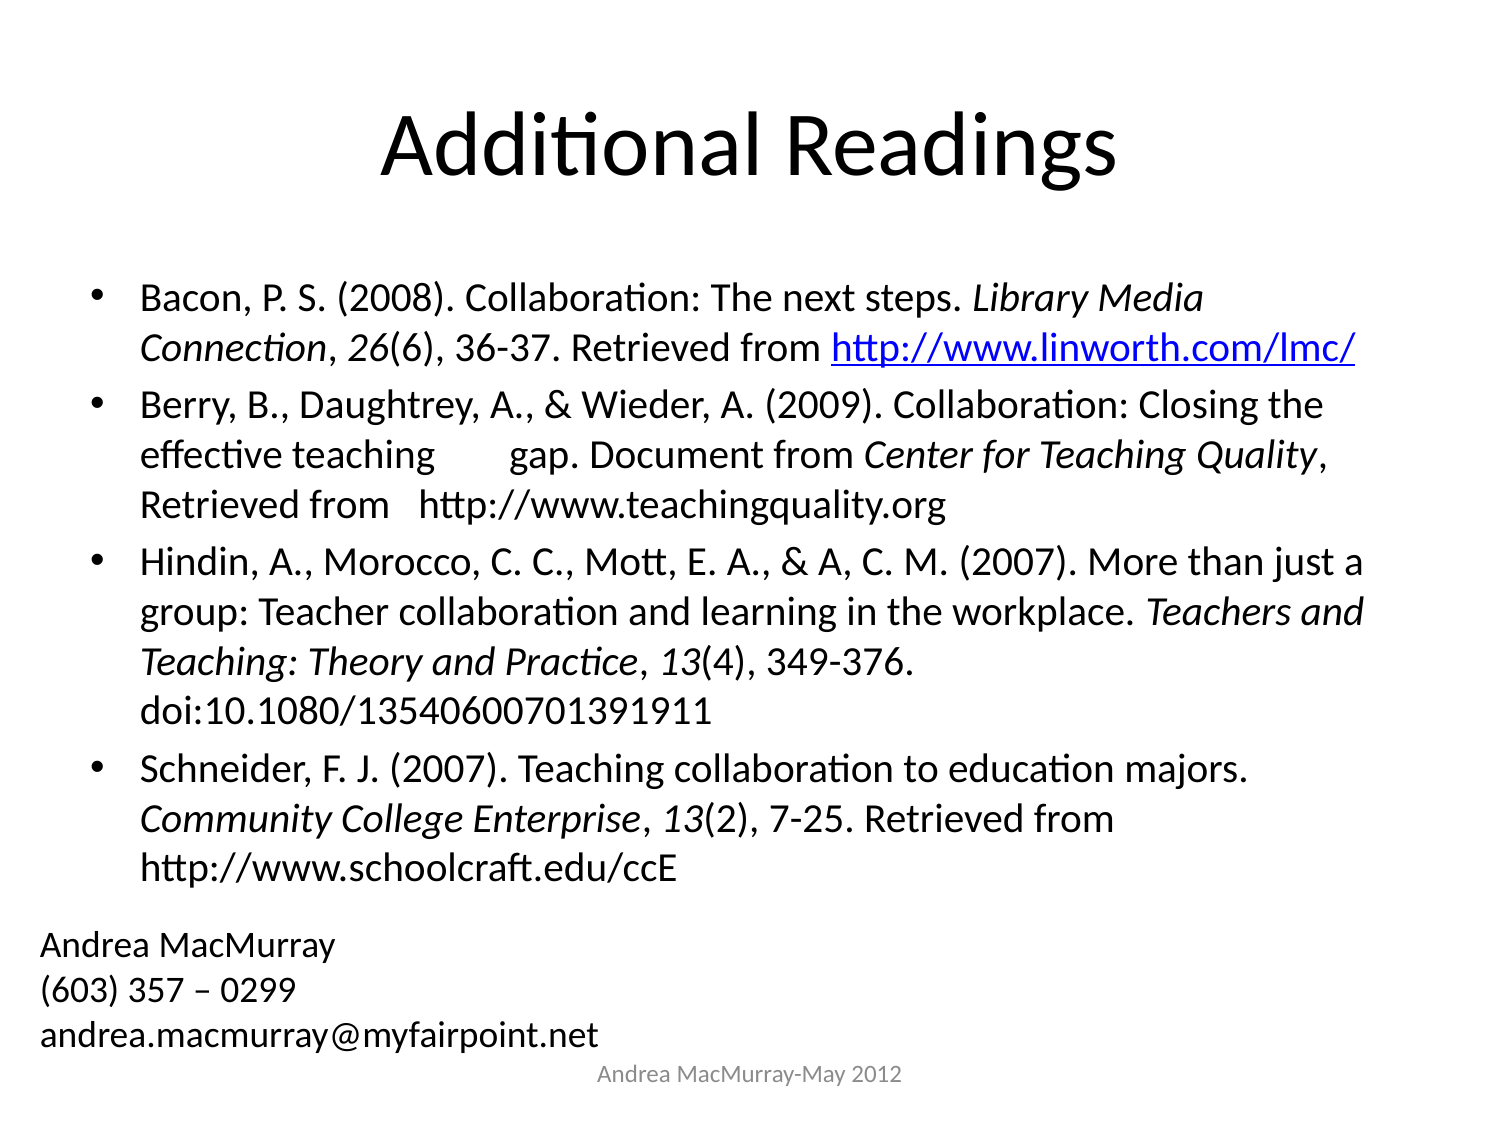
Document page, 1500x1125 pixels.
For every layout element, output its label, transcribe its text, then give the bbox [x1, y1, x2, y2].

footer Andrea MacMurray-May 2012 [512, 1042, 988, 1103]
text_box Andrea MacMurray (603) 357 – 0299 andrea.macmurray@myfairpoint.net [24, 912, 650, 1063]
title Additional Readings [75, 45, 1425, 233]
list Bacon, P. S. (2008). Collaboration: The next steps. Library Media Connection, 26(6), 36-37. Retrieved from http://www.linworth.com/lmc/ Berry, B., Daughtrey, A., & Wieder, A. (2009). Collaboration: Closing the effective teaching gap. Document from Center for Teaching Quality, Retrieved from http://www.teachingquality.org Hindin, A., Morocco, C. C., Mott, E. A., & A, C. M. (2007). More than just a group: Teacher collaboration and learning in the workplace. Teachers and Teaching: Theory and Practice, 13(4), 349-376. doi:10.1080/13540600701391911 Schneider, F. J. (2007). Teaching collaboration to education majors. Community College Enterprise, 13(2), 7-25. Retrieved from http://www.schoolcraft.edu/ccE [75, 262, 1425, 900]
